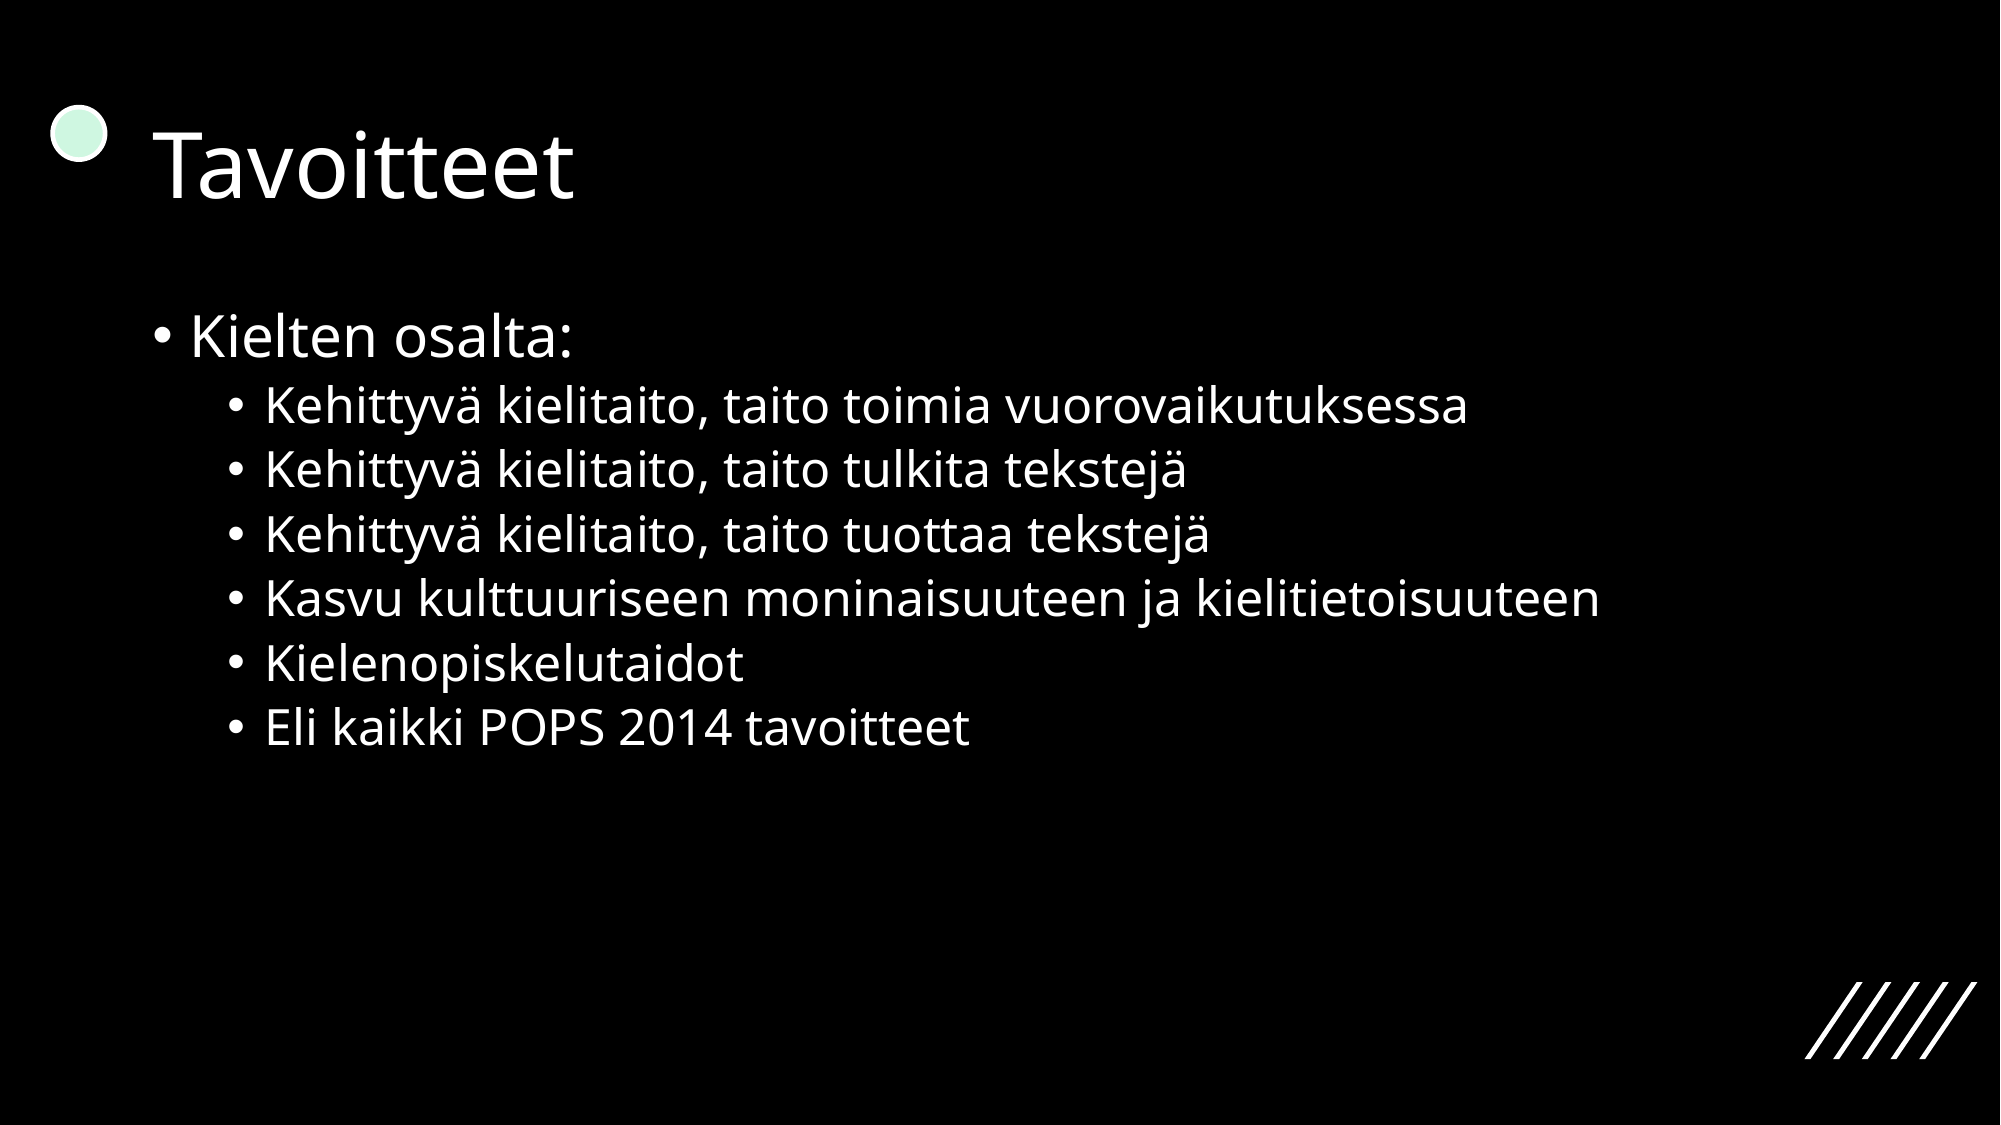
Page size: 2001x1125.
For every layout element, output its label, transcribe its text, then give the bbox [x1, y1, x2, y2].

title Tavoitteet [137, 59, 1863, 278]
list Kielten osalta: Kehittyvä kielitaito, taito toimia vuorovaikutuksessa Kehittyvä kielitaito, taito tulkita tekstejä Kehittyvä kielitaito, taito tuottaa tekstejä Kasvu kulttuuriseen moninaisuuteen ja kielitietoisuuteen Kielenopiskelutaidot Eli kaikki POPS 2014 tavoitteet [137, 299, 1863, 1014]
